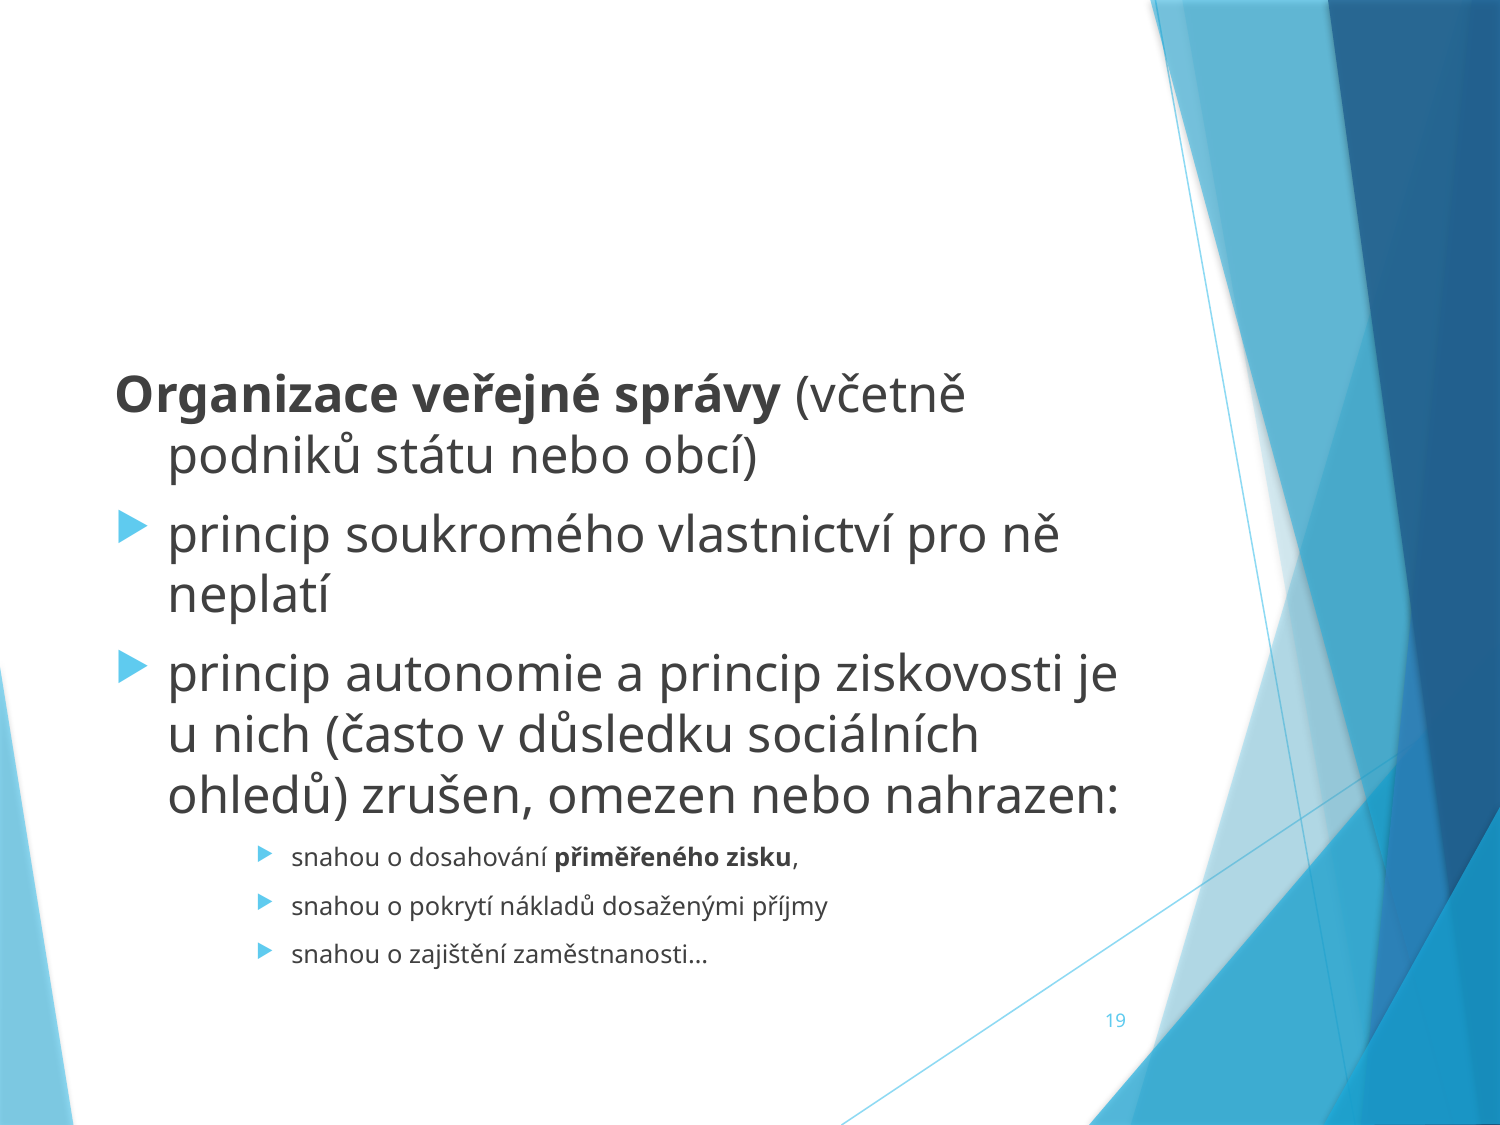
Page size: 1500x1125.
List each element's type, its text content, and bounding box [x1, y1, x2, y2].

slide_number 19 [1057, 991, 1142, 1051]
list Organizace veřejné správy (včetně podniků státu nebo obcí) princip soukromého vlastnictví pro ně neplatí princip autonomie a princip ziskovosti je u nich (často v důsledku sociálních ohledů) zrušen, omezen nebo nahrazen: snahou o dosahování přiměřeného zisku, snahou o pokrytí nákladů dosaženými příjmy snahou o zajištění zaměstnanosti… [99, 354, 1142, 992]
